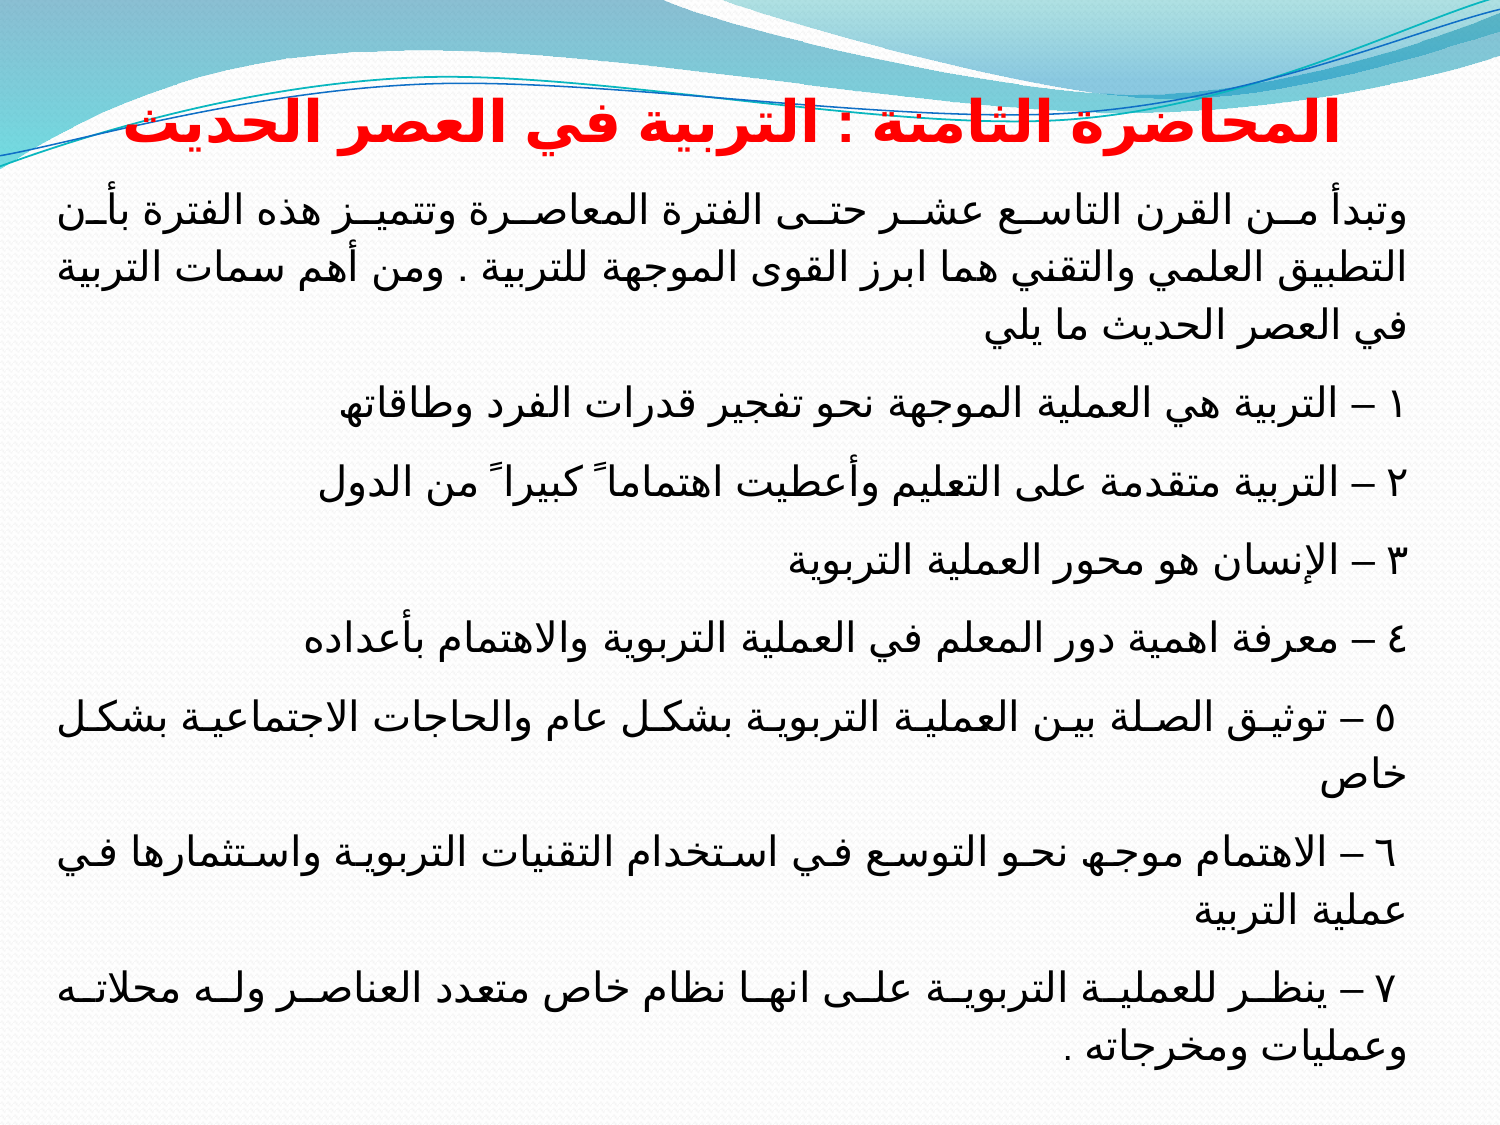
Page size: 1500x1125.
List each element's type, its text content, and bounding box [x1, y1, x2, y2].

text_box المحاضرة الثامنة : التربية في العصر الحديث وتبدأ من القرن التاسع عشر حتى الفترة المعاصرة وتتمیز ھذه الفترة بأن التطبیق العلمي والتقني ھما ابرز القوى الموجھة للتربیة . ومن أھم سمات التربیة في العصر الحدیث ما یلي ١ – التربیة ھي العملیة الموجھة نحو تفجیر قدرات الفرد وطاقاتھ ٢ – التربیة متقدمة على التعلیم وأعطیت اھتماما ً كبیرا ً من الدول ٣ – الإنسان ھو محور العملیة التربویة ٤ – معرفة اھمیة دور المعلم في العملیة التربویة والاھتمام بأعداده ٥ – توثیق الصلة بین العملیة التربویة بشكل عام والحاجات الاجتماعیة بشكل خاص ٦ – الاھتمام موجھ نحو التوسع في استخدام التقنیات التربویة واستثمارھا في عملیة التربیة ٧ – ینظر للعملیة التربویة على انھا نظام خاص متعدد العناصر وله محلاته وعملیات ومخرجاته . [41, 66, 1424, 1076]
